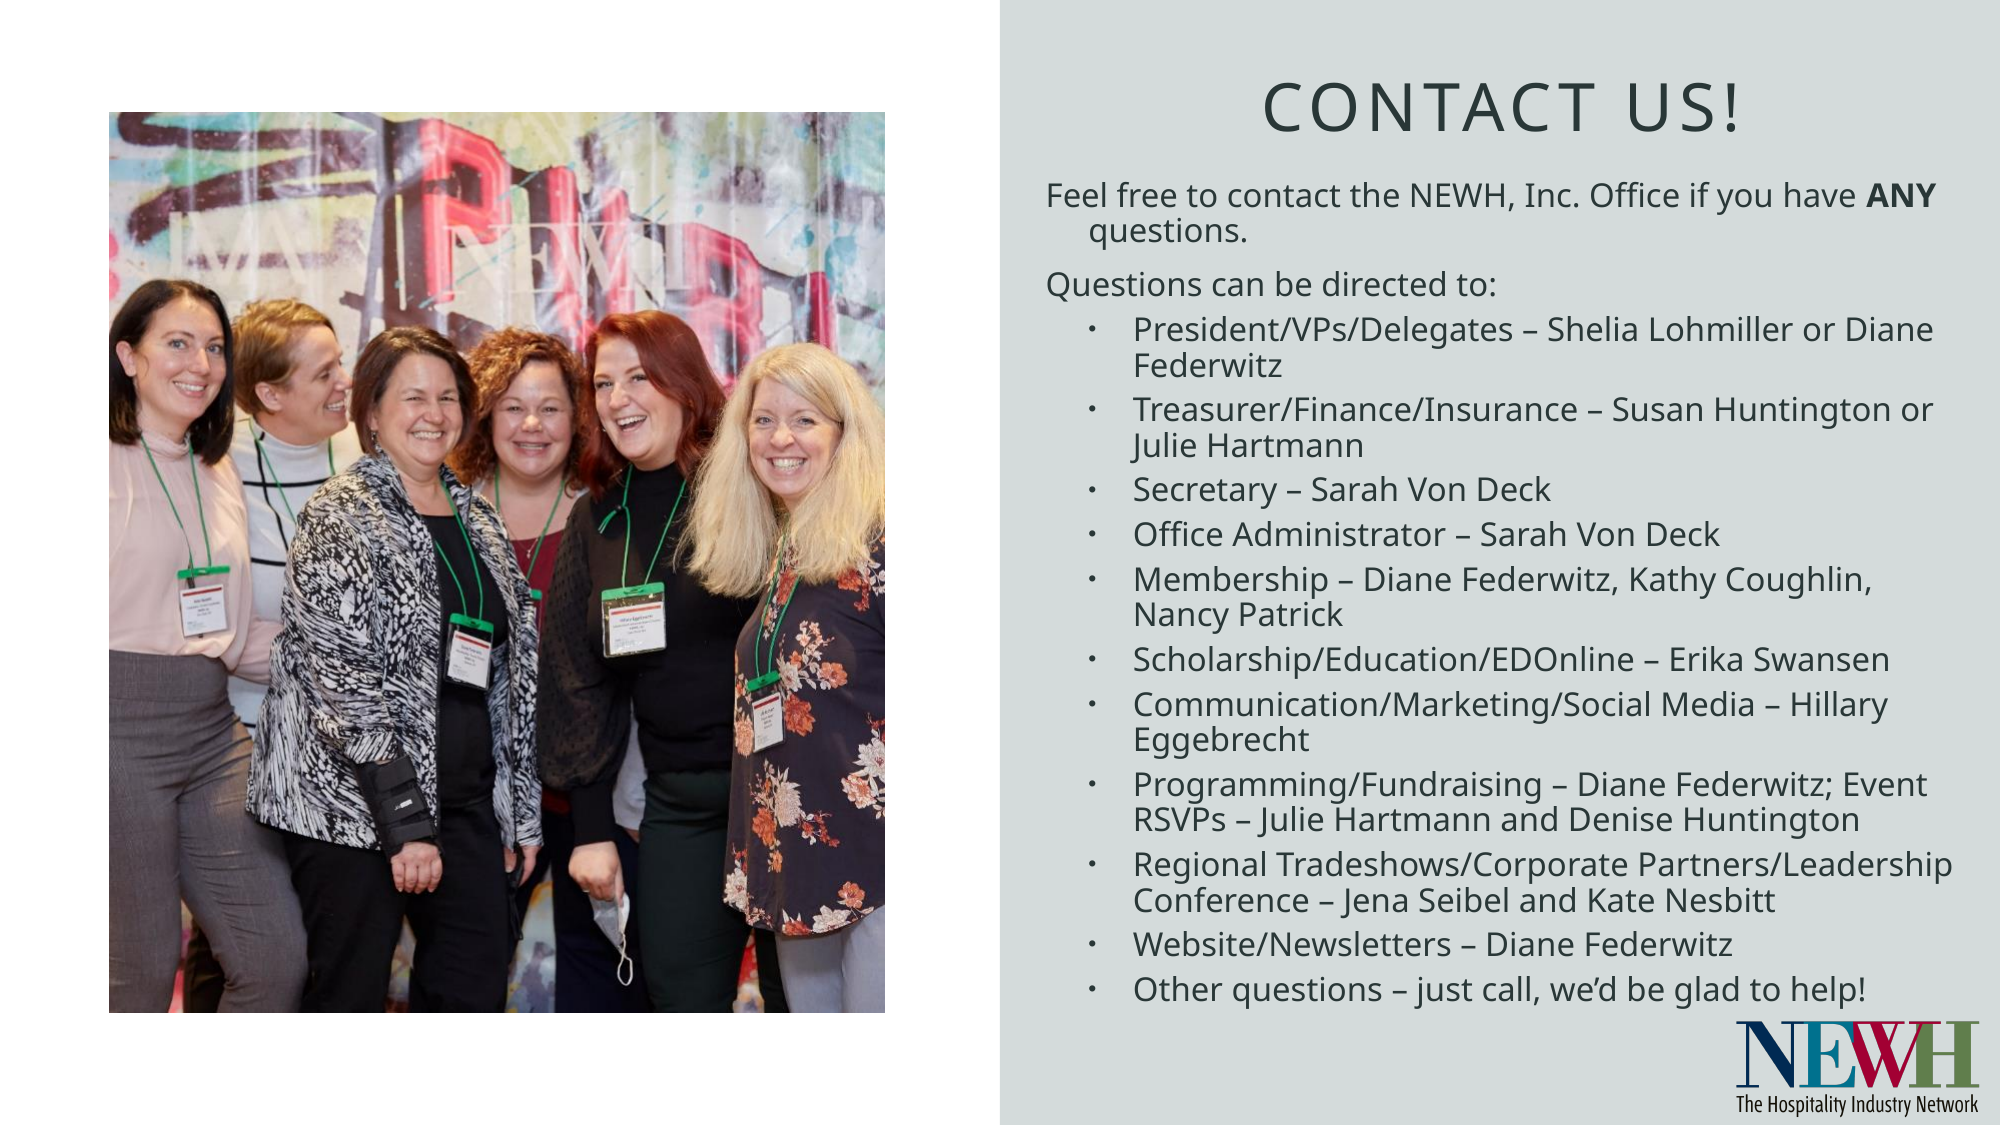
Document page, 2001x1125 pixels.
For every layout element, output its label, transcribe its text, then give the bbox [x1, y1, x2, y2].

picture [1713, 893, 2000, 1125]
list Feel free to contact the NEWH, Inc. Office if you have ANY questions. Questions can be directed to: President/VPs/Delegates – Shelia Lohmiller or Diane Federwitz Treasurer/Finance/Insurance – Susan Huntington or Julie Hartmann Secretary – Sarah Von Deck Office Administrator – Sarah Von Deck Membership – Diane Federwitz, Kathy Coughlin, Nancy Patrick Scholarship/Education/EDOnline – Erika Swansen Communication/Marketing/Social Media – Hillary Eggebrecht Programming/Fundraising – Diane Federwitz; Event RSVPs – Julie Hartmann and Denise Huntington Regional Tradeshows/Corporate Partners/Leadership Conference – Jena Seibel and Kate Nesbitt Website/Newsletters – Diane Federwitz Other questions – just call, we’d be glad to help! [1030, 171, 1977, 1032]
title Contact Us! [1112, 58, 1891, 154]
text_box [0, 0, 999, 1125]
picture [109, 112, 885, 1013]
text_box [999, 0, 2000, 1125]
